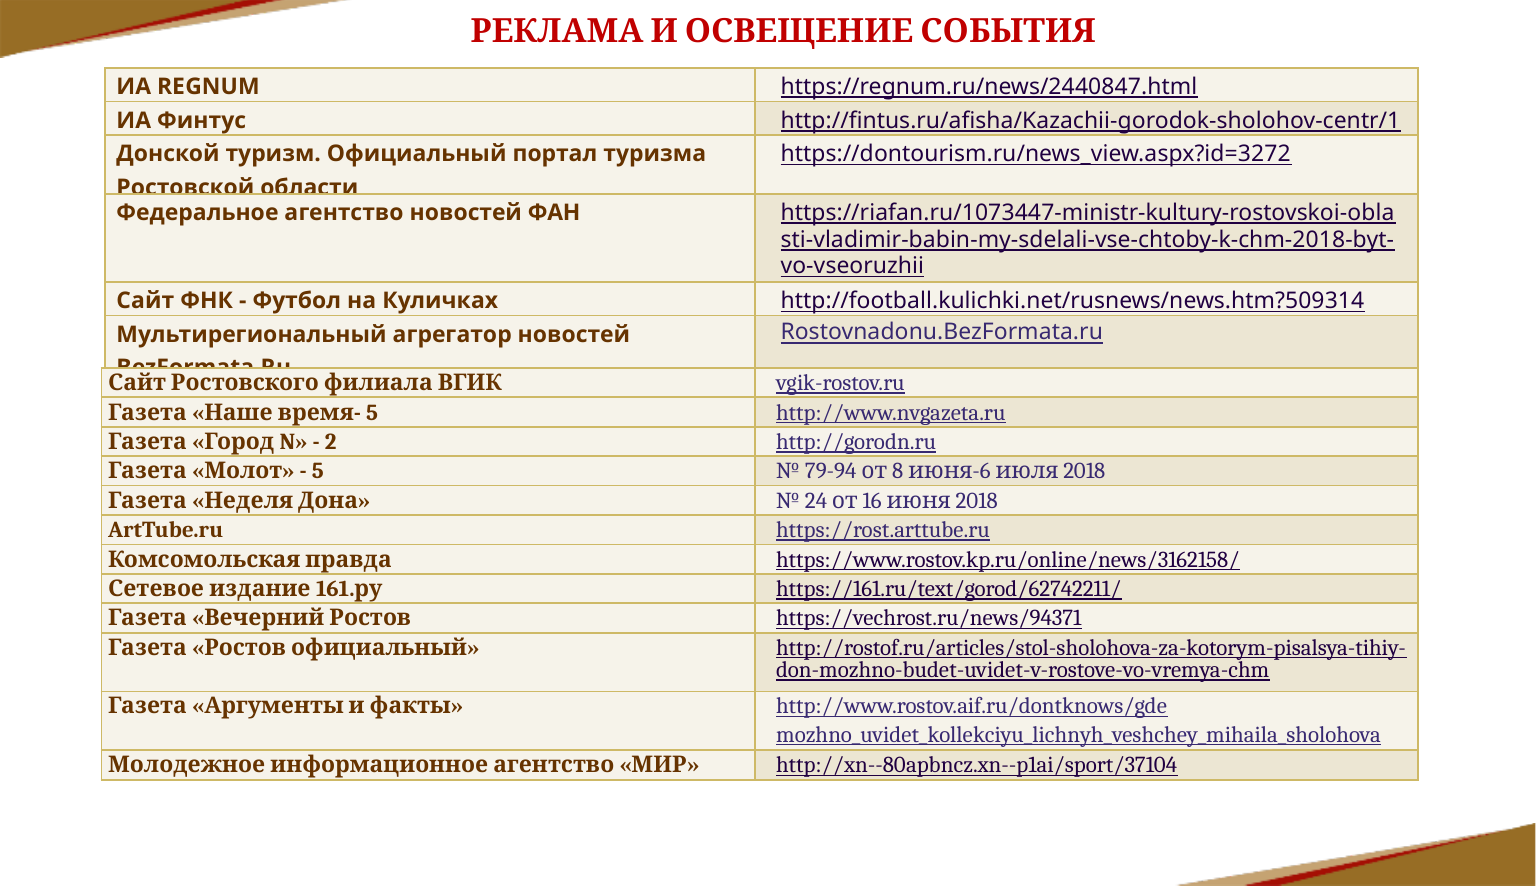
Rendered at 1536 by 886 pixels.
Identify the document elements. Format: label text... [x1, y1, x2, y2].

table_cell http://www.nvgazeta.ru [756, 398, 1417, 426]
table_cell Газета «Ростов официальный» [102, 634, 754, 691]
table_cell https://riafan.ru/1073447-ministr-kultury-rostovskoi-oblasti-vladimir-babin-my-sdelali-vse-chtoby-k-chm-2018-byt-vo-vseoruzhii [756, 195, 1417, 281]
table_cell http://rostof.ru/articles/stol-sholohova-za-kotorym-pisalsya-tihiy-don-mozhno-budet-uvidet-v-rostove-vo-vremya-chm [756, 634, 1417, 691]
table_header Сайт Ростовского филиала ВГИК [102, 369, 754, 396]
text_box РЕКЛАМА И ОСВЕЩЕНИЕ СОБЫТИЯ [455, 2, 1112, 57]
table_cell https://vechrost.ru/news/94371 [756, 604, 1417, 632]
table_cell http://football.kulichki.net/rusnews/news.htm?509314 [756, 283, 1417, 315]
table_cell Газета «Аргументы и факты» [102, 692, 754, 749]
table_header https://regnum.ru/news/2440847.html [756, 69, 1417, 101]
table_cell http://xn--80apbncz.xn--p1ai/sport/37104 [756, 751, 1417, 779]
table_cell https://www.rostov.kp.ru/online/news/3162158/ [756, 545, 1417, 573]
table_cell Мультирегиональный агрегатор новостей BezFormata.Ru [106, 316, 754, 367]
table_cell Rostovnadonu.BezFormata.ru [756, 316, 1417, 367]
picture [1175, 823, 1536, 886]
table_cell Сайт ФНК - Футбол на Куличках [106, 283, 754, 315]
table_cell http://fintus.ru/afisha/Kazachii-gorodok-sholohov-centr/17674 [756, 102, 1417, 134]
table_cell Газета «Неделя Дона» [102, 486, 754, 514]
table_cell Комсомольская правда [102, 545, 754, 573]
table_cell Сетевое издание 161.ру [102, 575, 754, 602]
table_header vgik-rostov.ru [756, 369, 1417, 396]
table_cell № 24 от 16 июня 2018 [756, 486, 1417, 514]
picture [0, 0, 352, 59]
table_cell Федеральное агентство новостей ФАН [106, 195, 754, 281]
table_cell Донской туризм. Официальный портал туризма Ростовской области [106, 136, 754, 193]
table_cell Газета «Вечерний Ростов [102, 604, 754, 632]
table_cell Газета «Наше время- 5 [102, 398, 754, 426]
table_cell https://rost.arttube.ru [756, 516, 1417, 544]
table_cell ИА Финтус [106, 102, 754, 134]
table_cell Газета «Город N» - 2 [102, 428, 754, 455]
table_cell http://gorodn.ru [756, 428, 1417, 455]
table_header ИА REGNUM [106, 69, 754, 101]
table_cell https://161.ru/text/gorod/62742211/ [756, 575, 1417, 602]
table_cell http://www.rostov.aif.ru/dontknows/gde mozhno_uvidet_kollekciyu_lichnyh_veshchey_mihaila_sholohova [756, 692, 1417, 749]
table_cell https://dontourism.ru/news_view.aspx?id=3272 [756, 136, 1417, 193]
table_cell № 79-94 от 8 июня-6 июля 2018 [756, 457, 1417, 485]
table_cell Молодежное информационное агентство «МИР» [102, 751, 754, 779]
table_cell ArtTube.ru [102, 516, 754, 544]
table_cell Газета «Молот» - 5 [102, 457, 754, 485]
